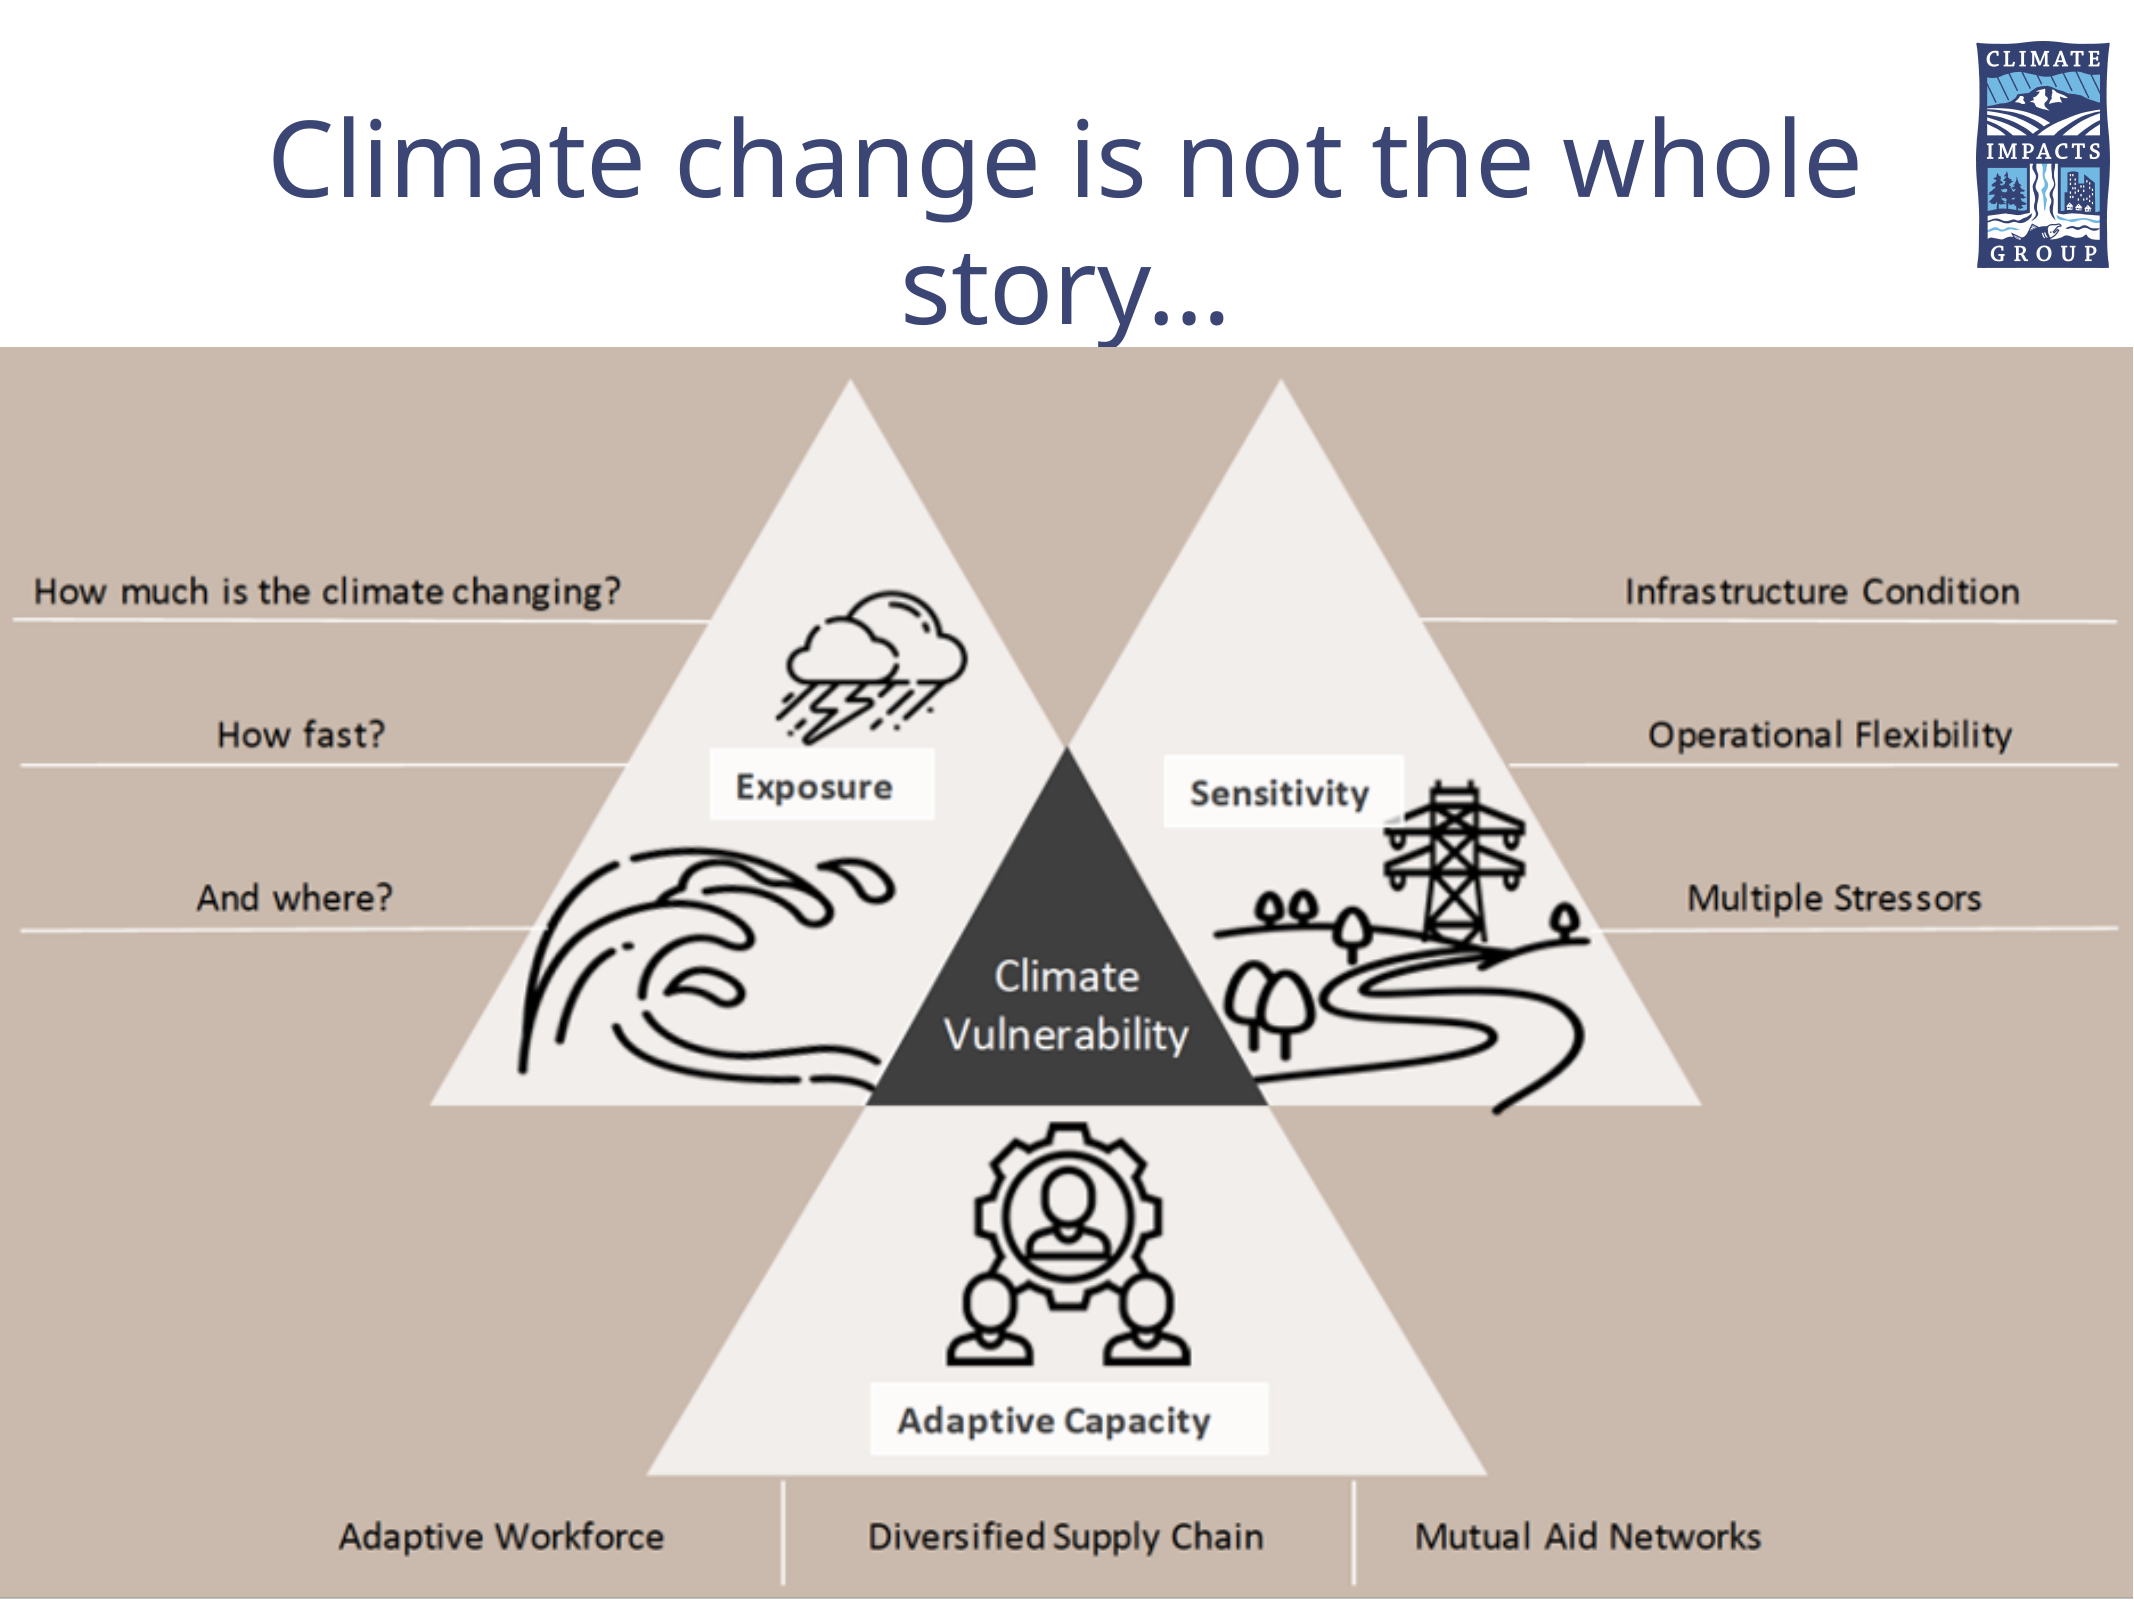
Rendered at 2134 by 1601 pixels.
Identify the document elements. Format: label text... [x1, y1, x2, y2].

picture [0, 346, 2133, 1601]
picture [1976, 41, 2110, 268]
title Climate change is not the whole story… [156, 41, 1977, 345]
